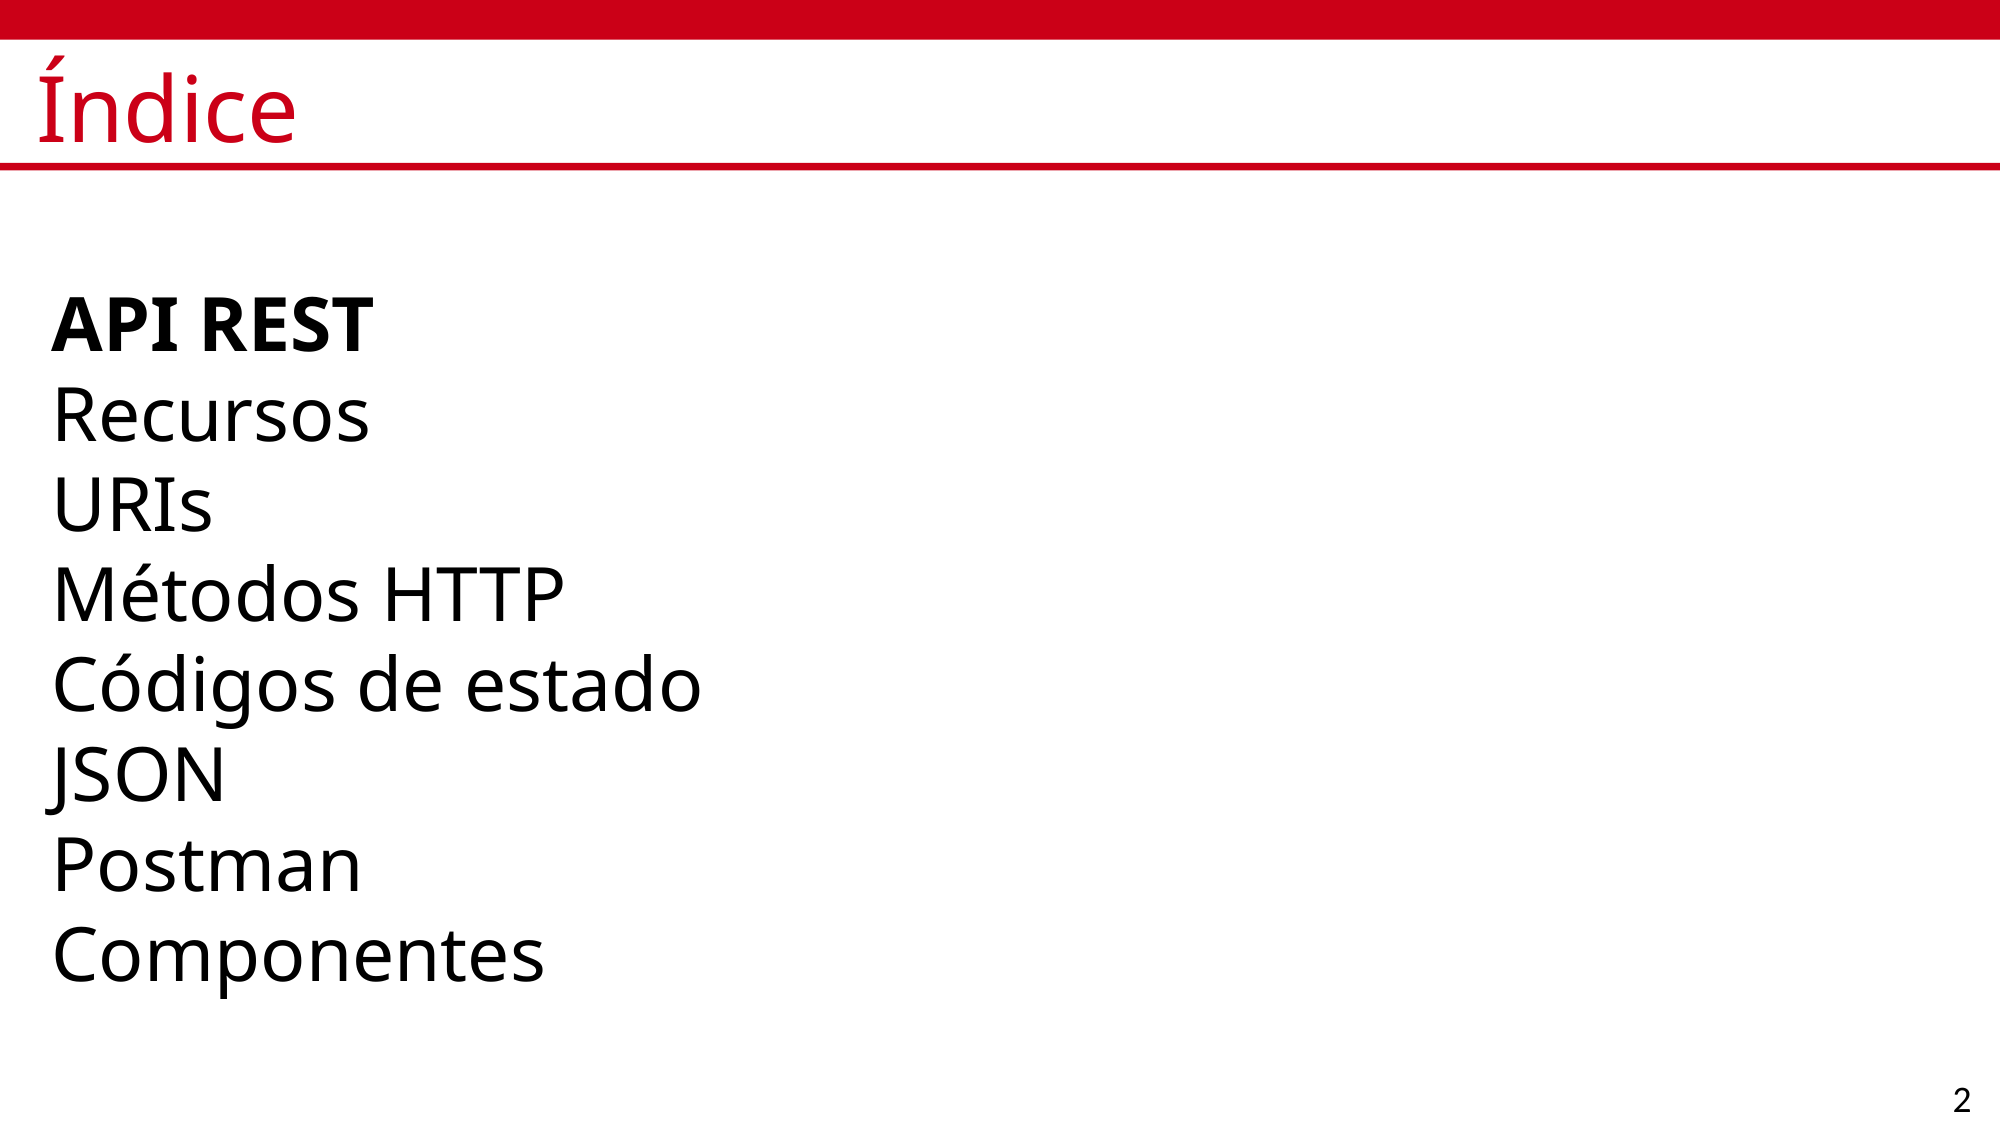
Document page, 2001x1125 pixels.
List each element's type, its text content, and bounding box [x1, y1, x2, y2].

subtitle API REST Recursos URIs Métodos HTTP Códigos de estado JSON Postman Componentes [51, 259, 1436, 1013]
slide_number 2 [1937, 1067, 2000, 1125]
title Índice [36, 57, 1964, 168]
